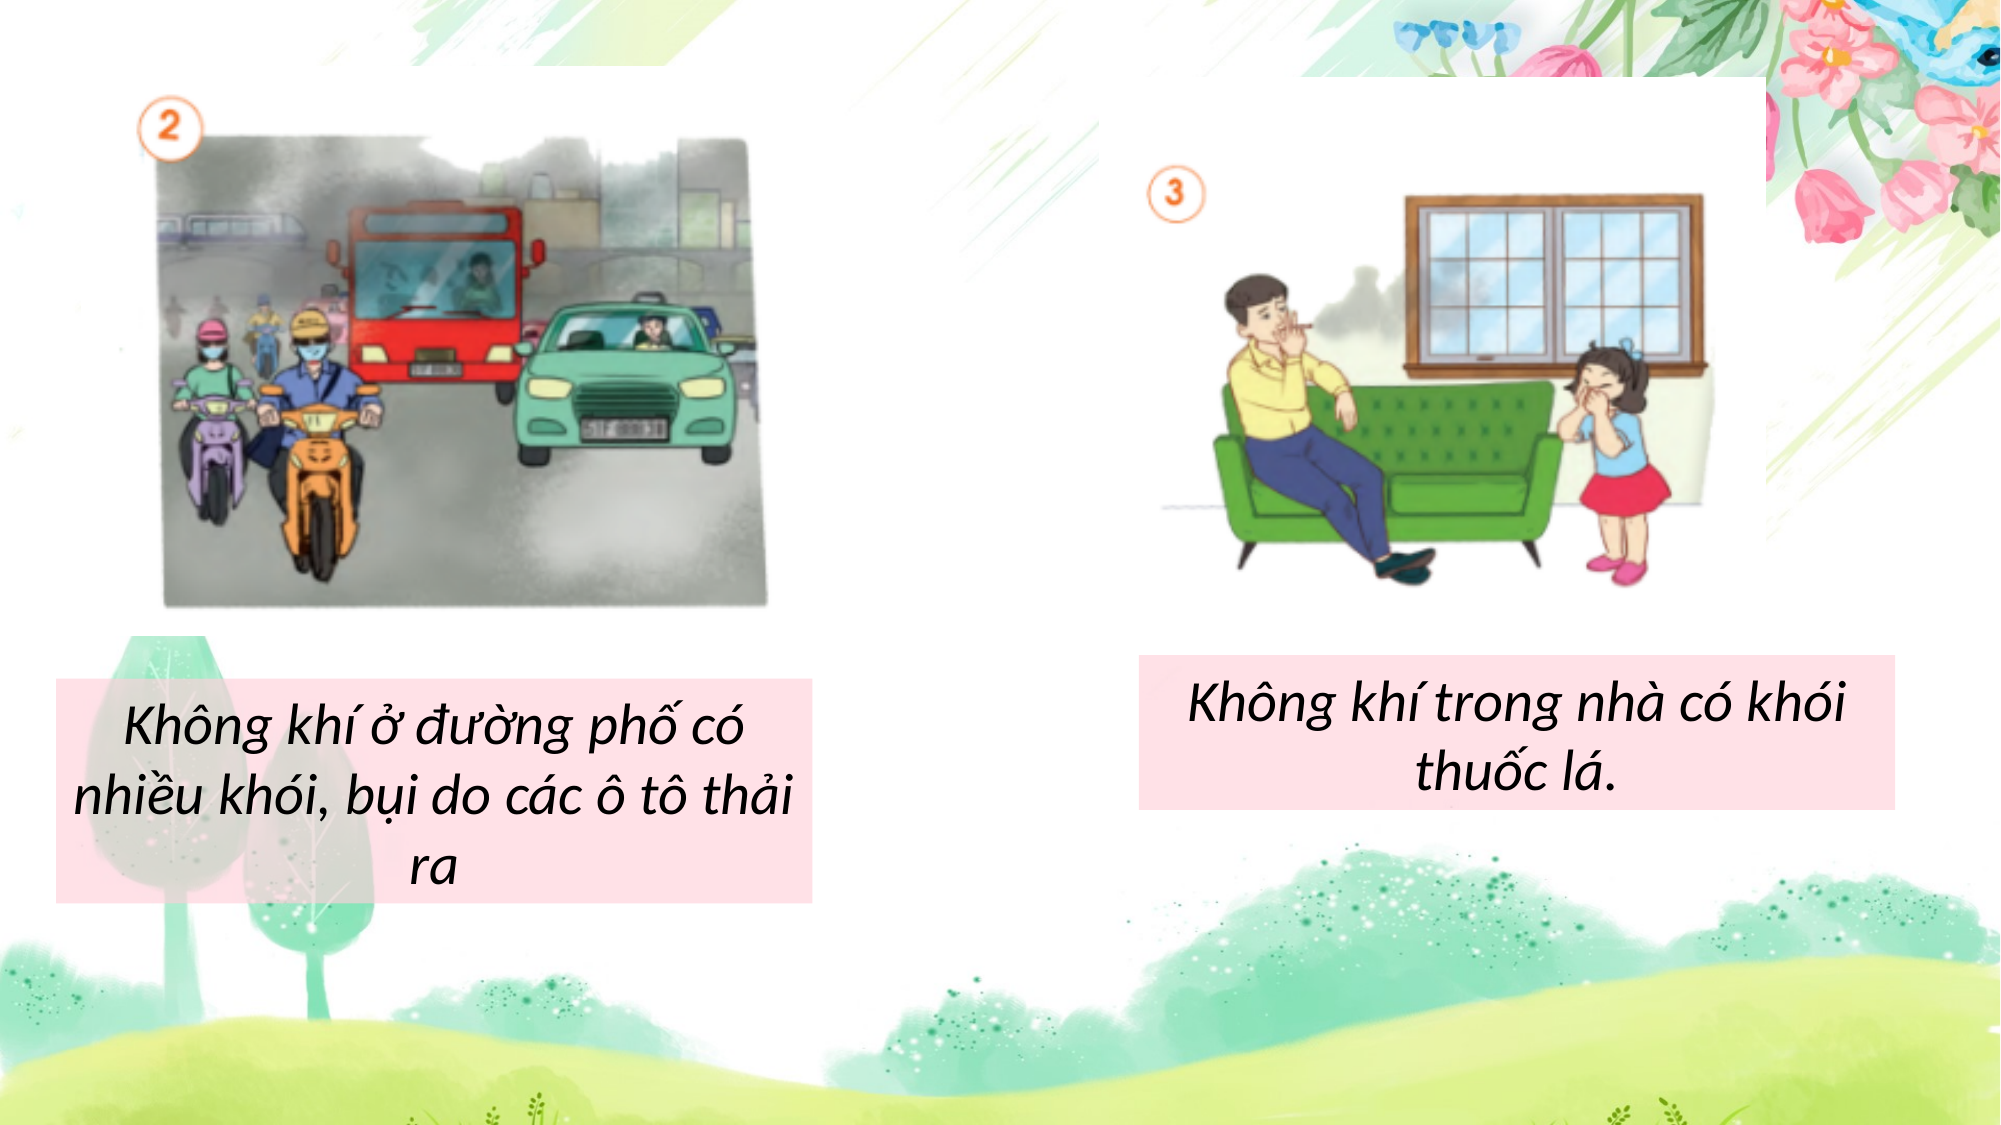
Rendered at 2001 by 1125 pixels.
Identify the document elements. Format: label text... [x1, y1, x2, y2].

picture [0, 0, 2001, 1125]
text_box Không khí trong nhà có khói thuốc lá. [1138, 655, 1896, 810]
text_box Không khí ở đường phố có nhiều khói, bụi do các ô tô thải ra [56, 678, 813, 904]
